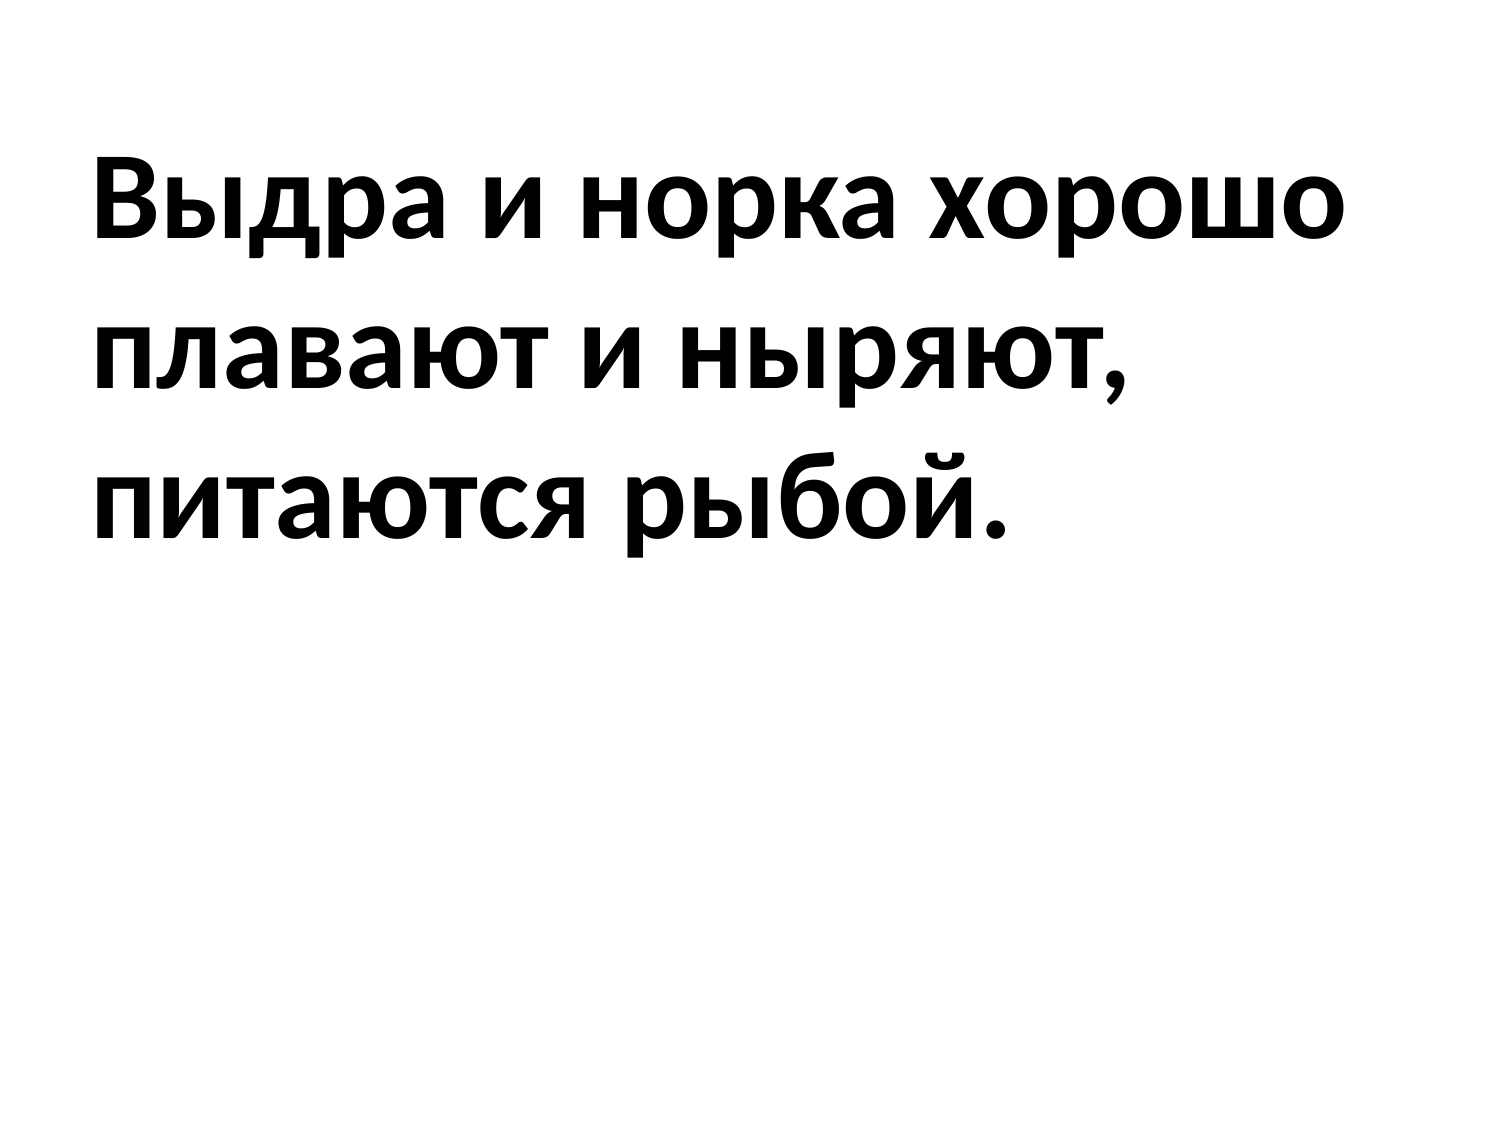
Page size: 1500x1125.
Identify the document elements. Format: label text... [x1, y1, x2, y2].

title Выдра и норка хорошо плавают и ныряют, питаются рыбой. [75, 45, 1425, 633]
